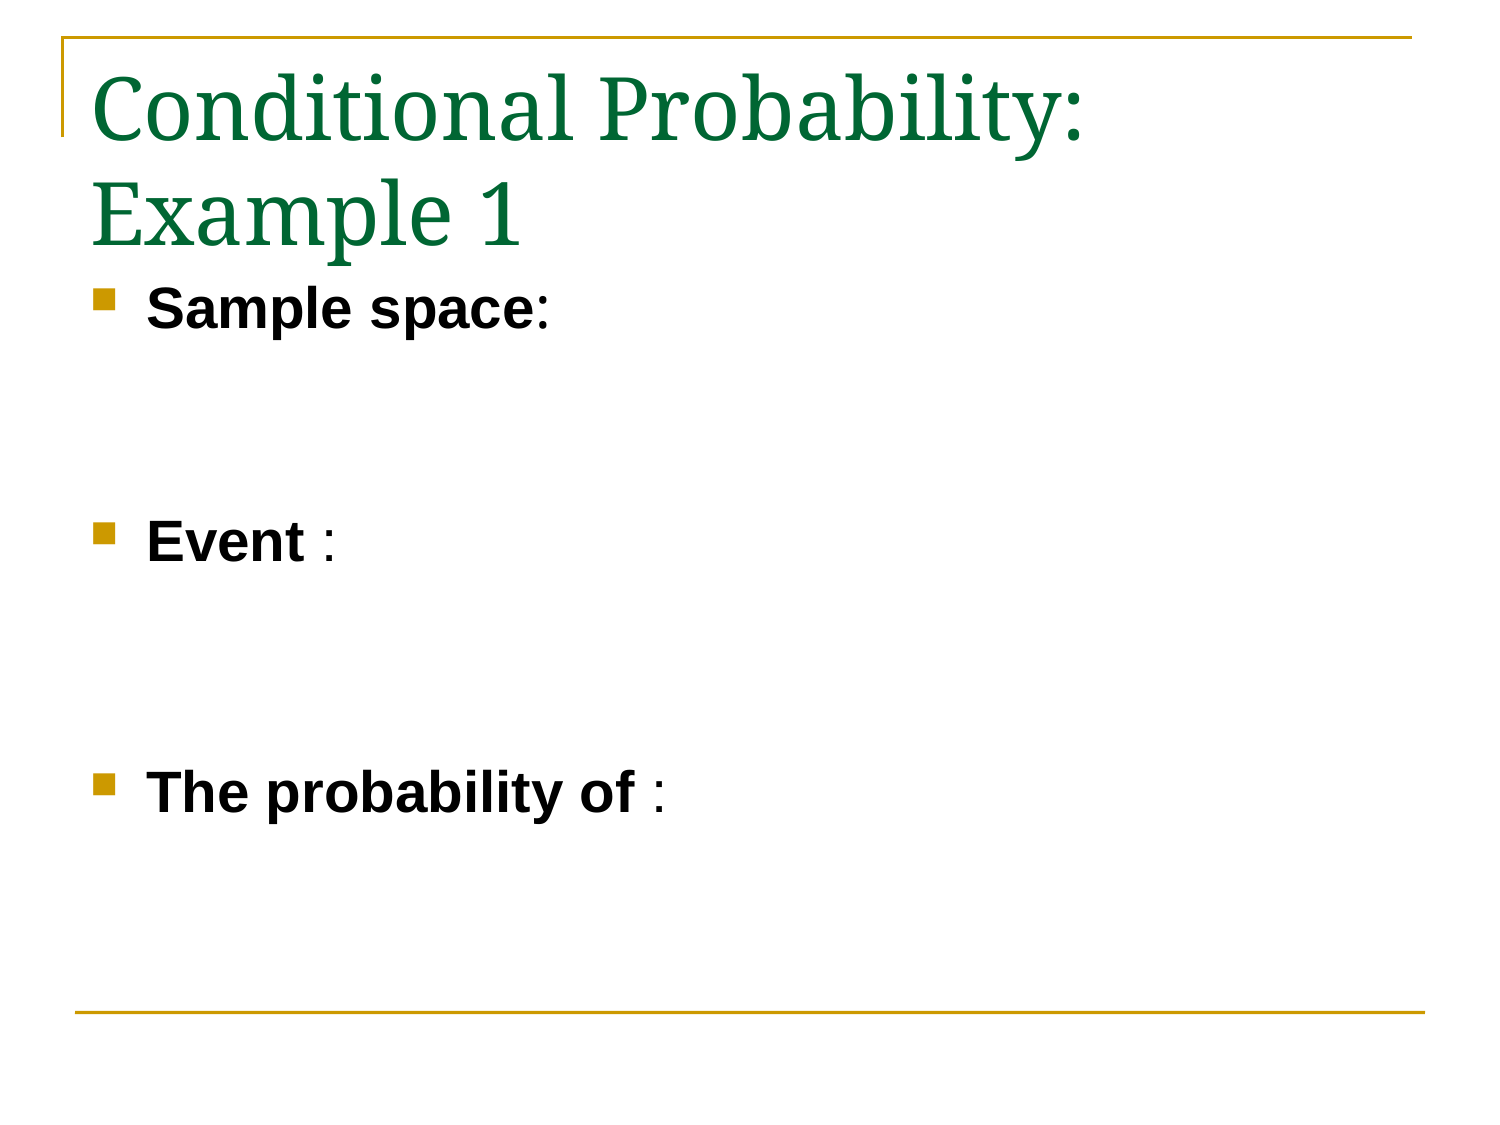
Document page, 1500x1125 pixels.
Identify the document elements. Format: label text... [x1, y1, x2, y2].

title Conditional Probability: Example 1 [75, 45, 1425, 233]
